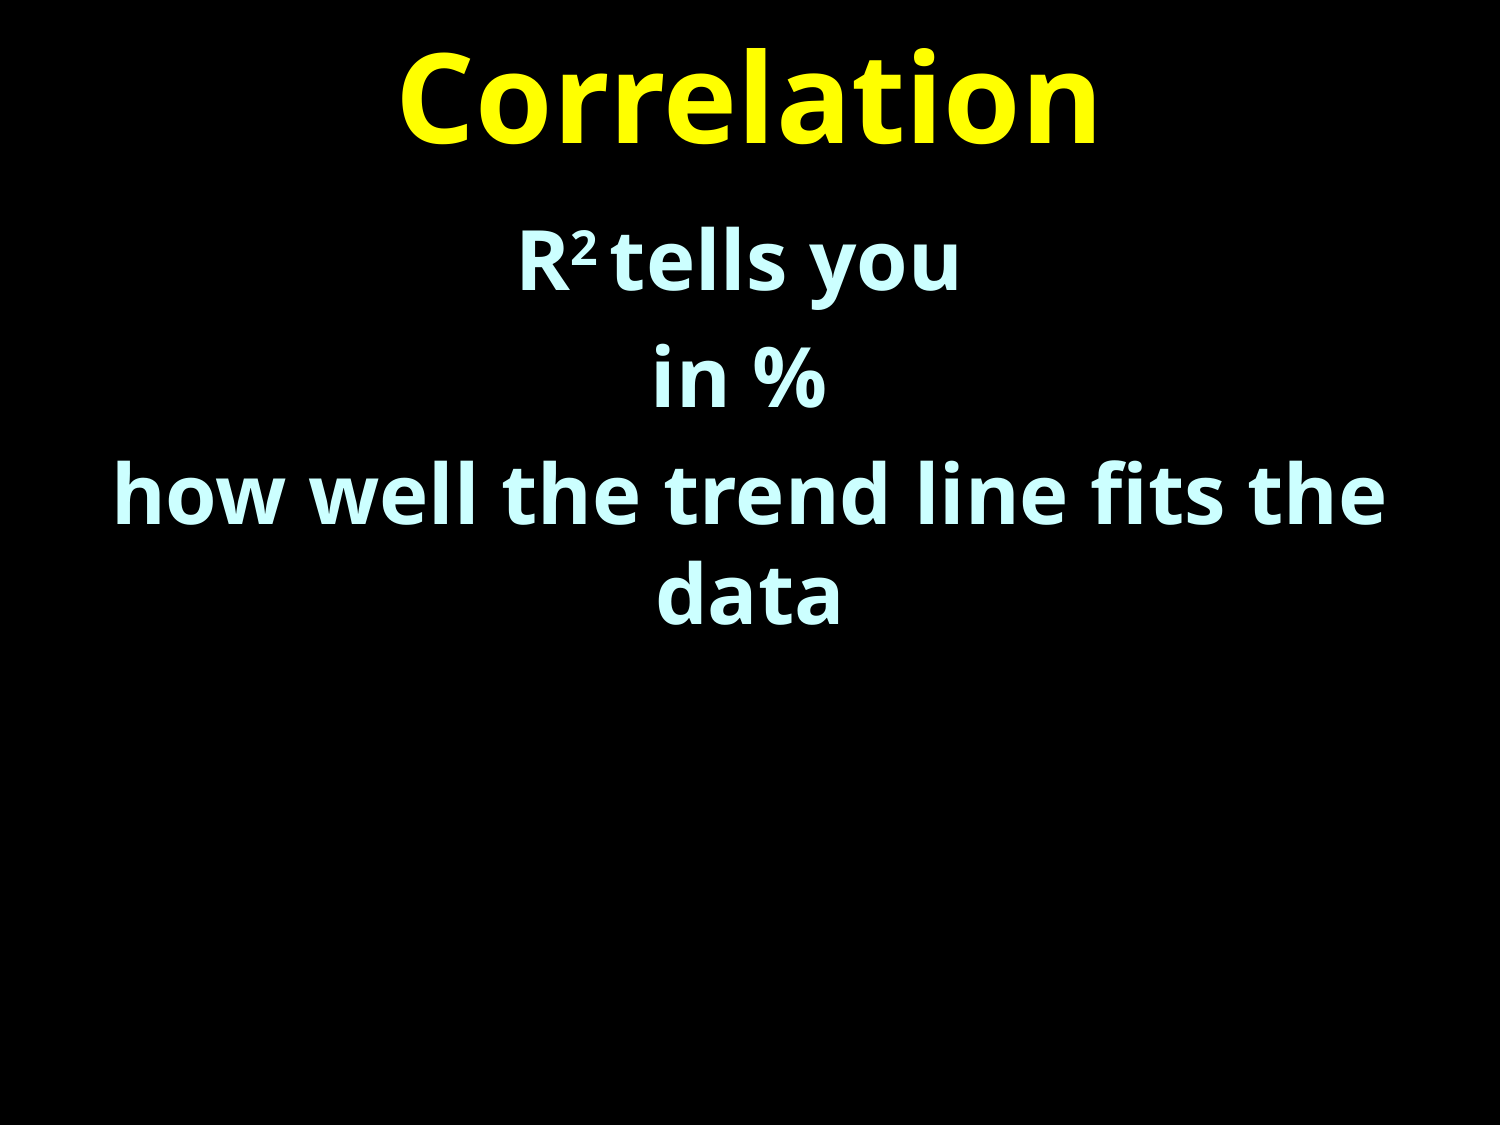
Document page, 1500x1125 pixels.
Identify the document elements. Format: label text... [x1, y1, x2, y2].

list R2 tells you in % how well the trend line fits the data [75, 200, 1425, 1125]
title Correlation [0, 0, 1500, 188]
